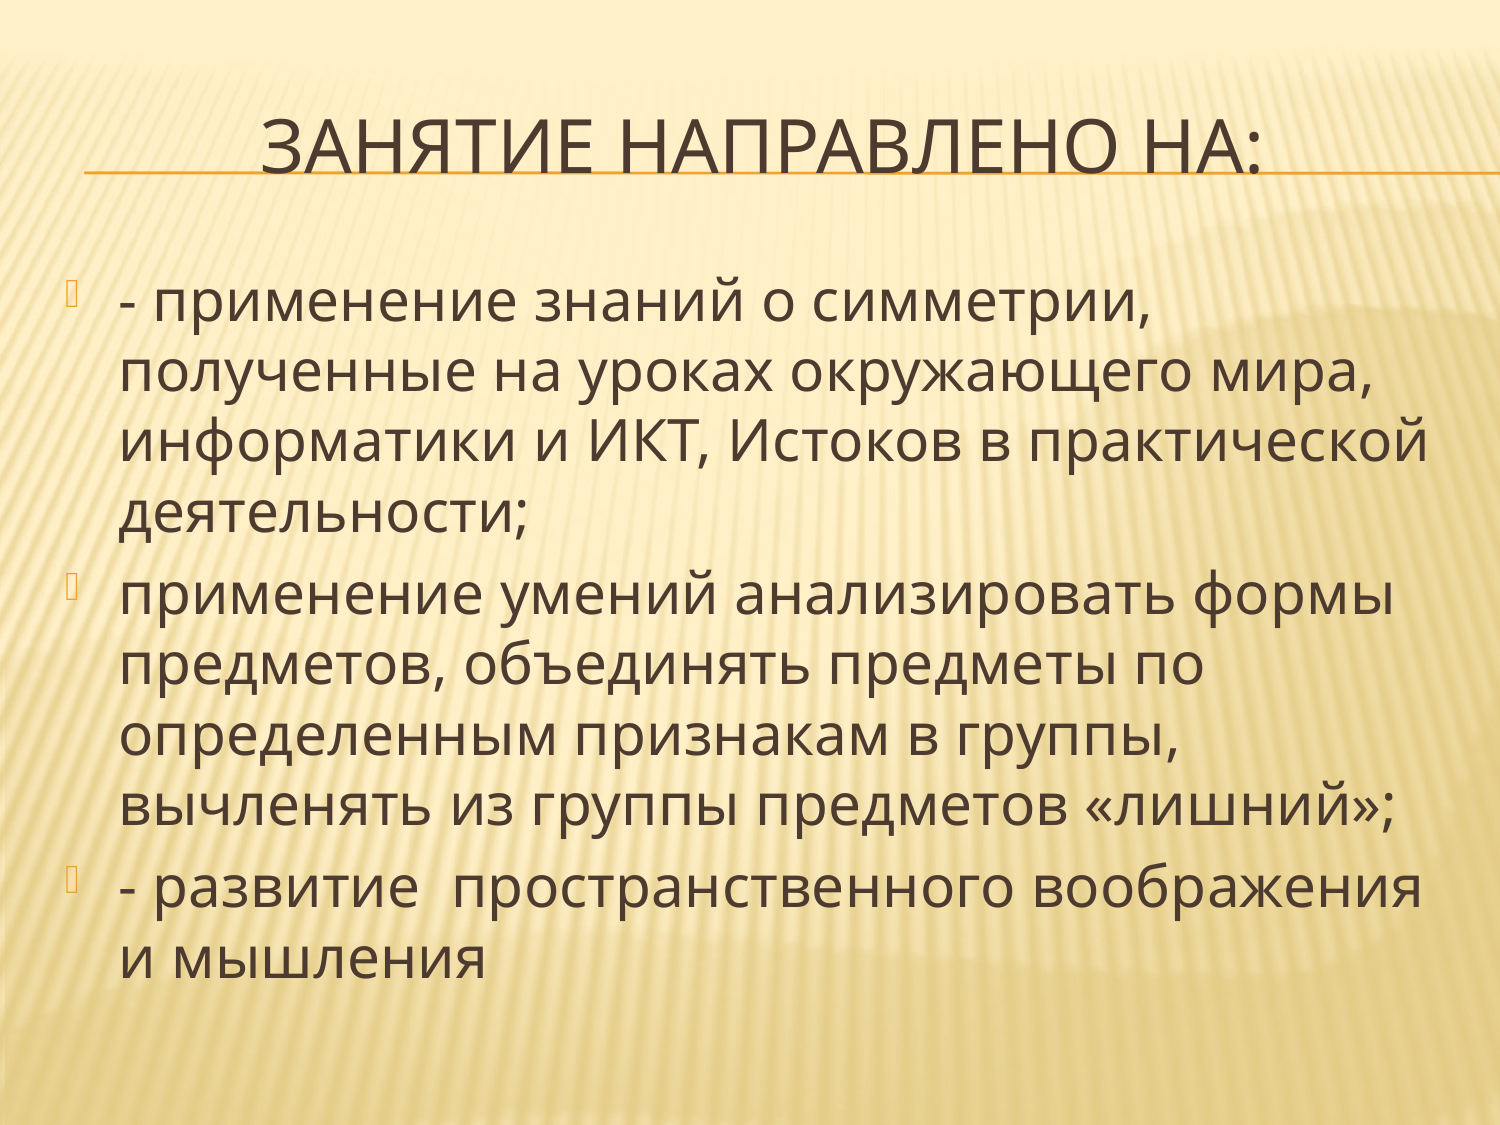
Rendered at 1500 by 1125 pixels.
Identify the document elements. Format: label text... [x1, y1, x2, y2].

title Занятие направлено на: [50, 75, 1475, 213]
list - применение знаний о симметрии, полученные на уроках окружающего мира, информатики и ИКТ, Истоков в практической деятельности; применение умений анализировать формы предметов, объединять предметы по определенным признакам в группы, вычленять из группы предметов «лишний»; - развитие пространственного воображения и мышления [49, 254, 1476, 998]
